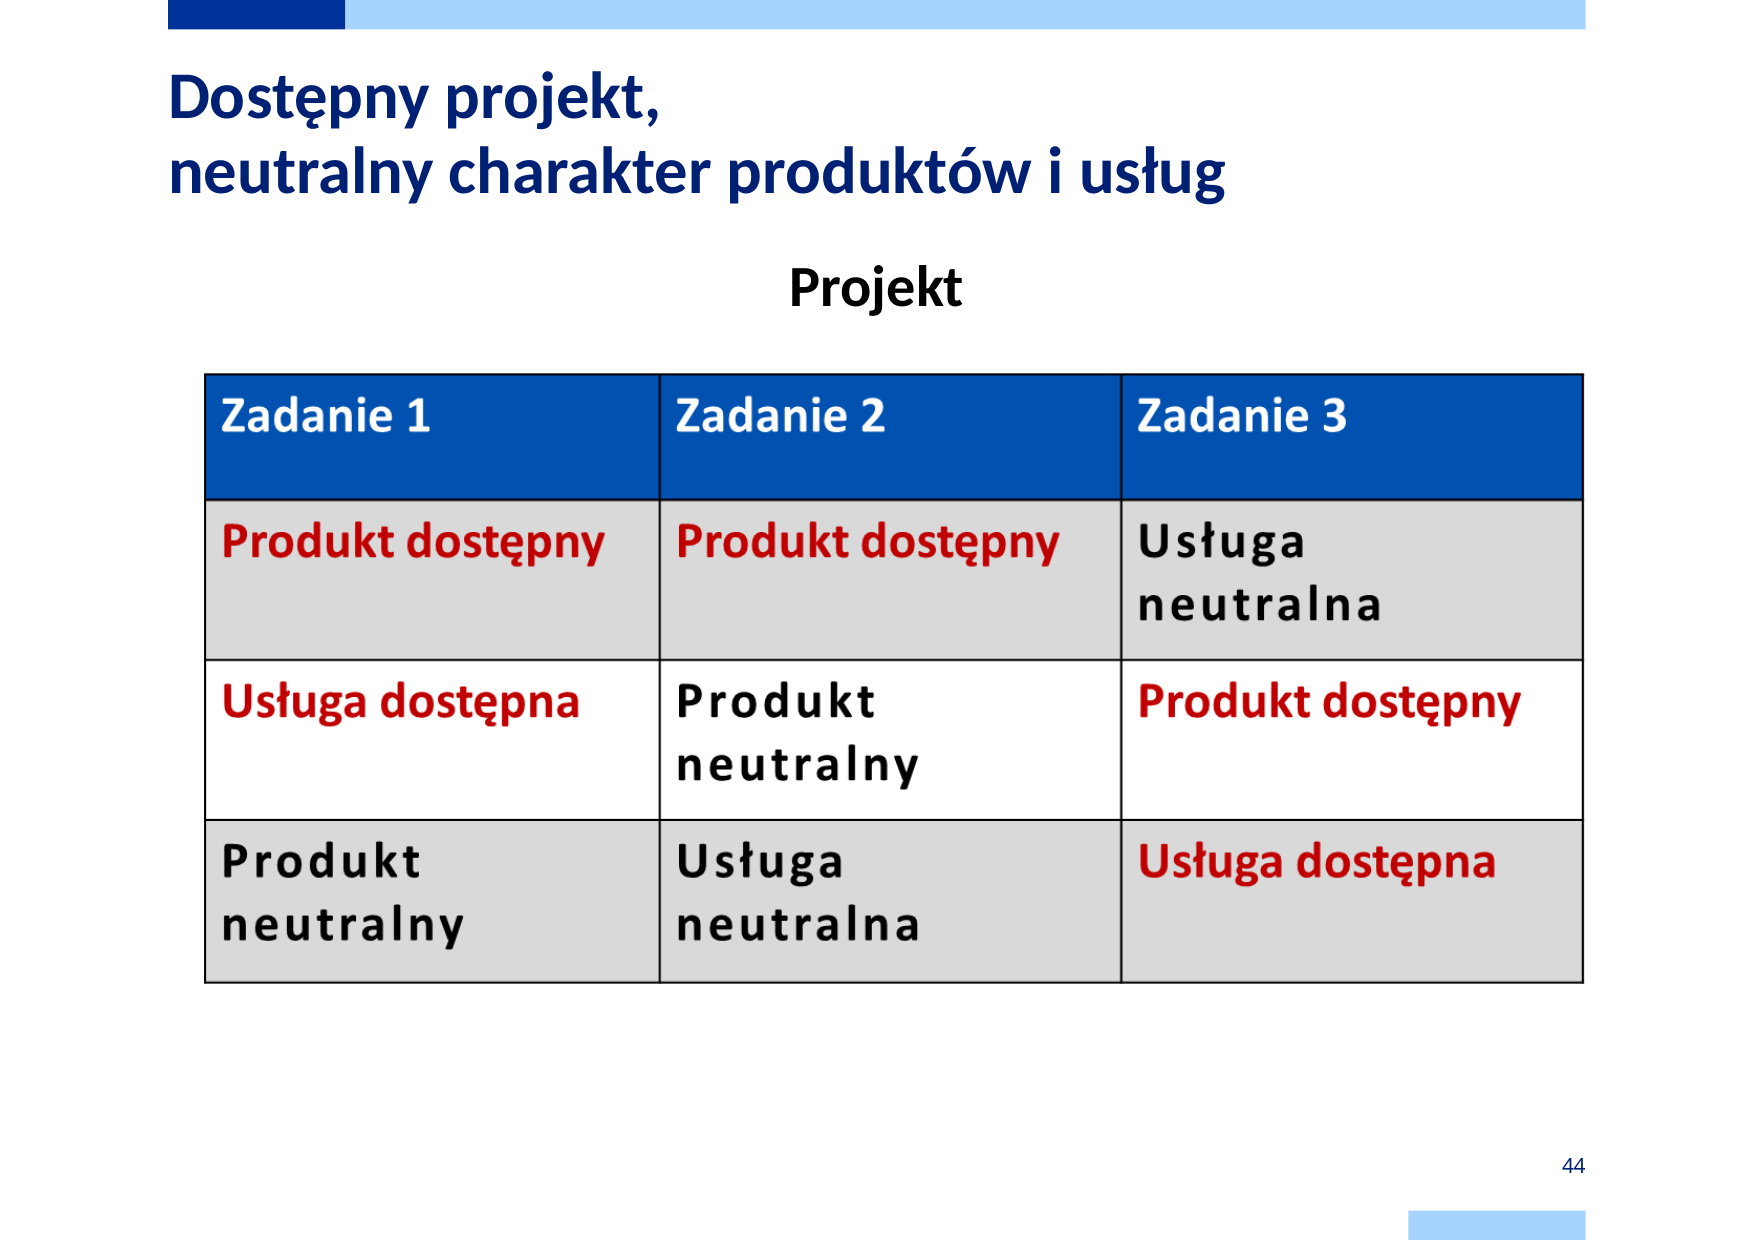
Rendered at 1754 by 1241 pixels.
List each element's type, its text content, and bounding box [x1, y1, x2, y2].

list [203, 366, 1586, 986]
list Projekt [469, 268, 1285, 366]
title Dostępny projekt, neutralny charakter produktów i usług [168, 56, 1586, 234]
slide_number 44 [1408, 1151, 1586, 1182]
